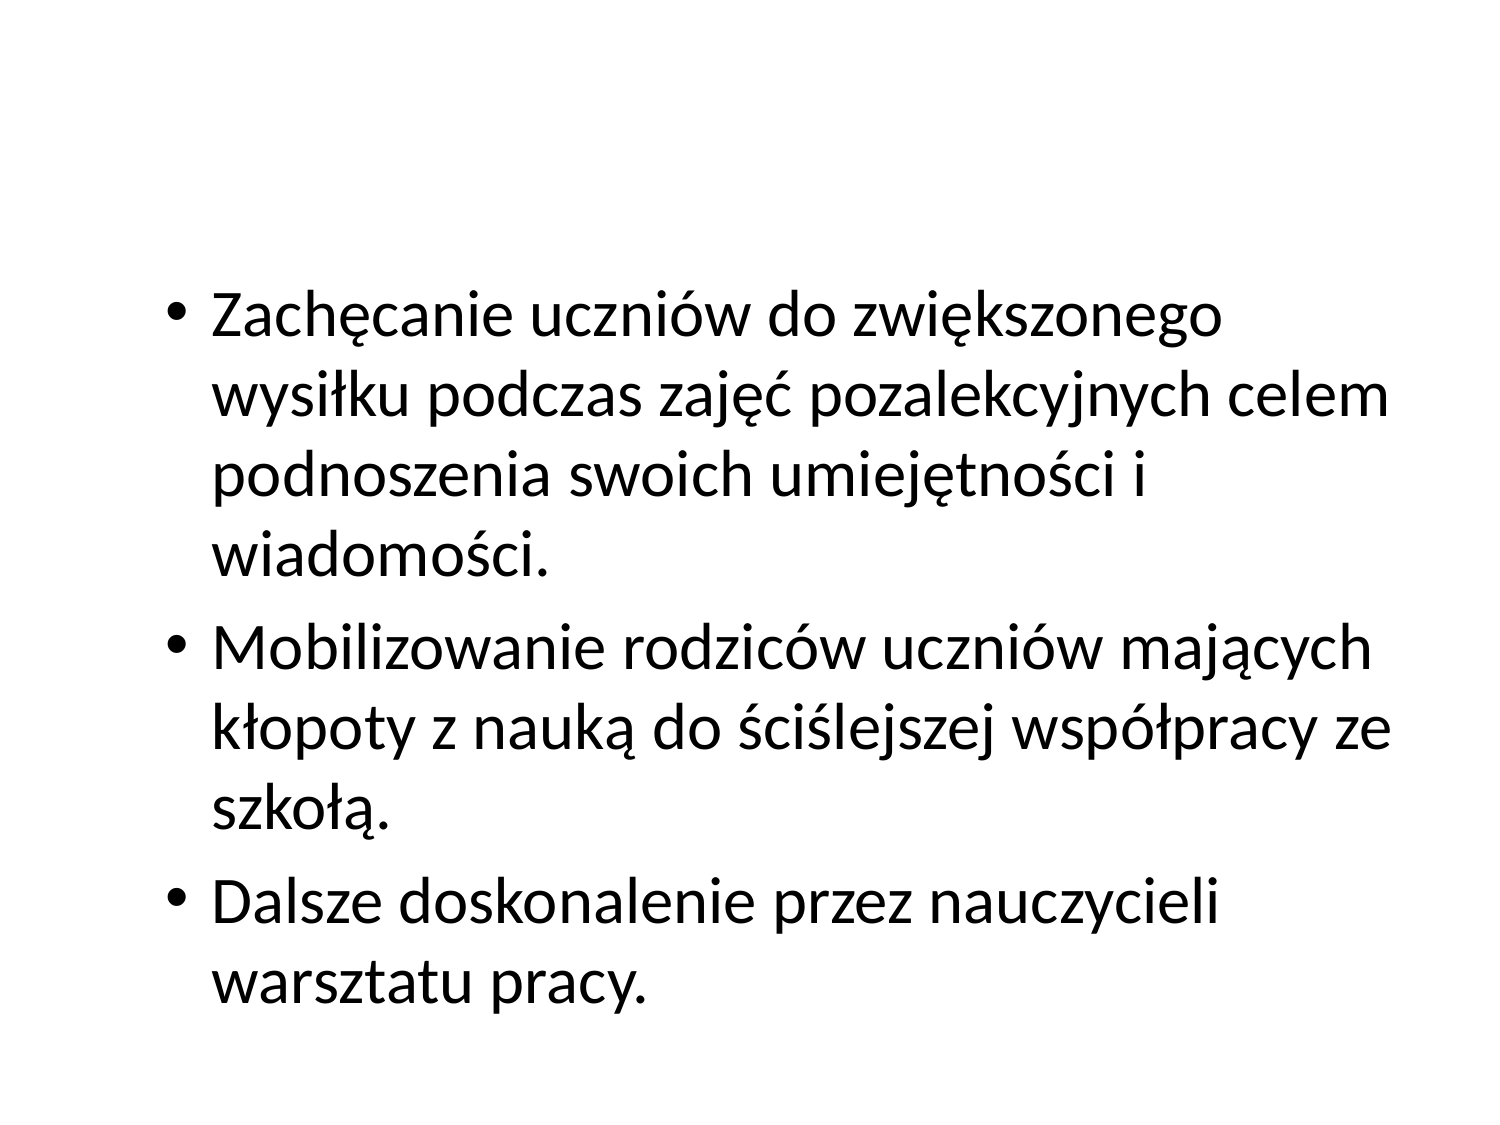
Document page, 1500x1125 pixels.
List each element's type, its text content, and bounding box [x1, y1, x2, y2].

list Zachęcanie uczniów do zwiększonego wysiłku podczas zajęć pozalekcyjnych celem podnoszenia swoich umiejętności i wiadomości. Mobilizowanie rodziców uczniów mających kłopoty z nauką do ściślejszej współpracy ze szkołą. Dalsze doskonalenie przez nauczycieli warsztatu pracy. [75, 262, 1425, 1005]
